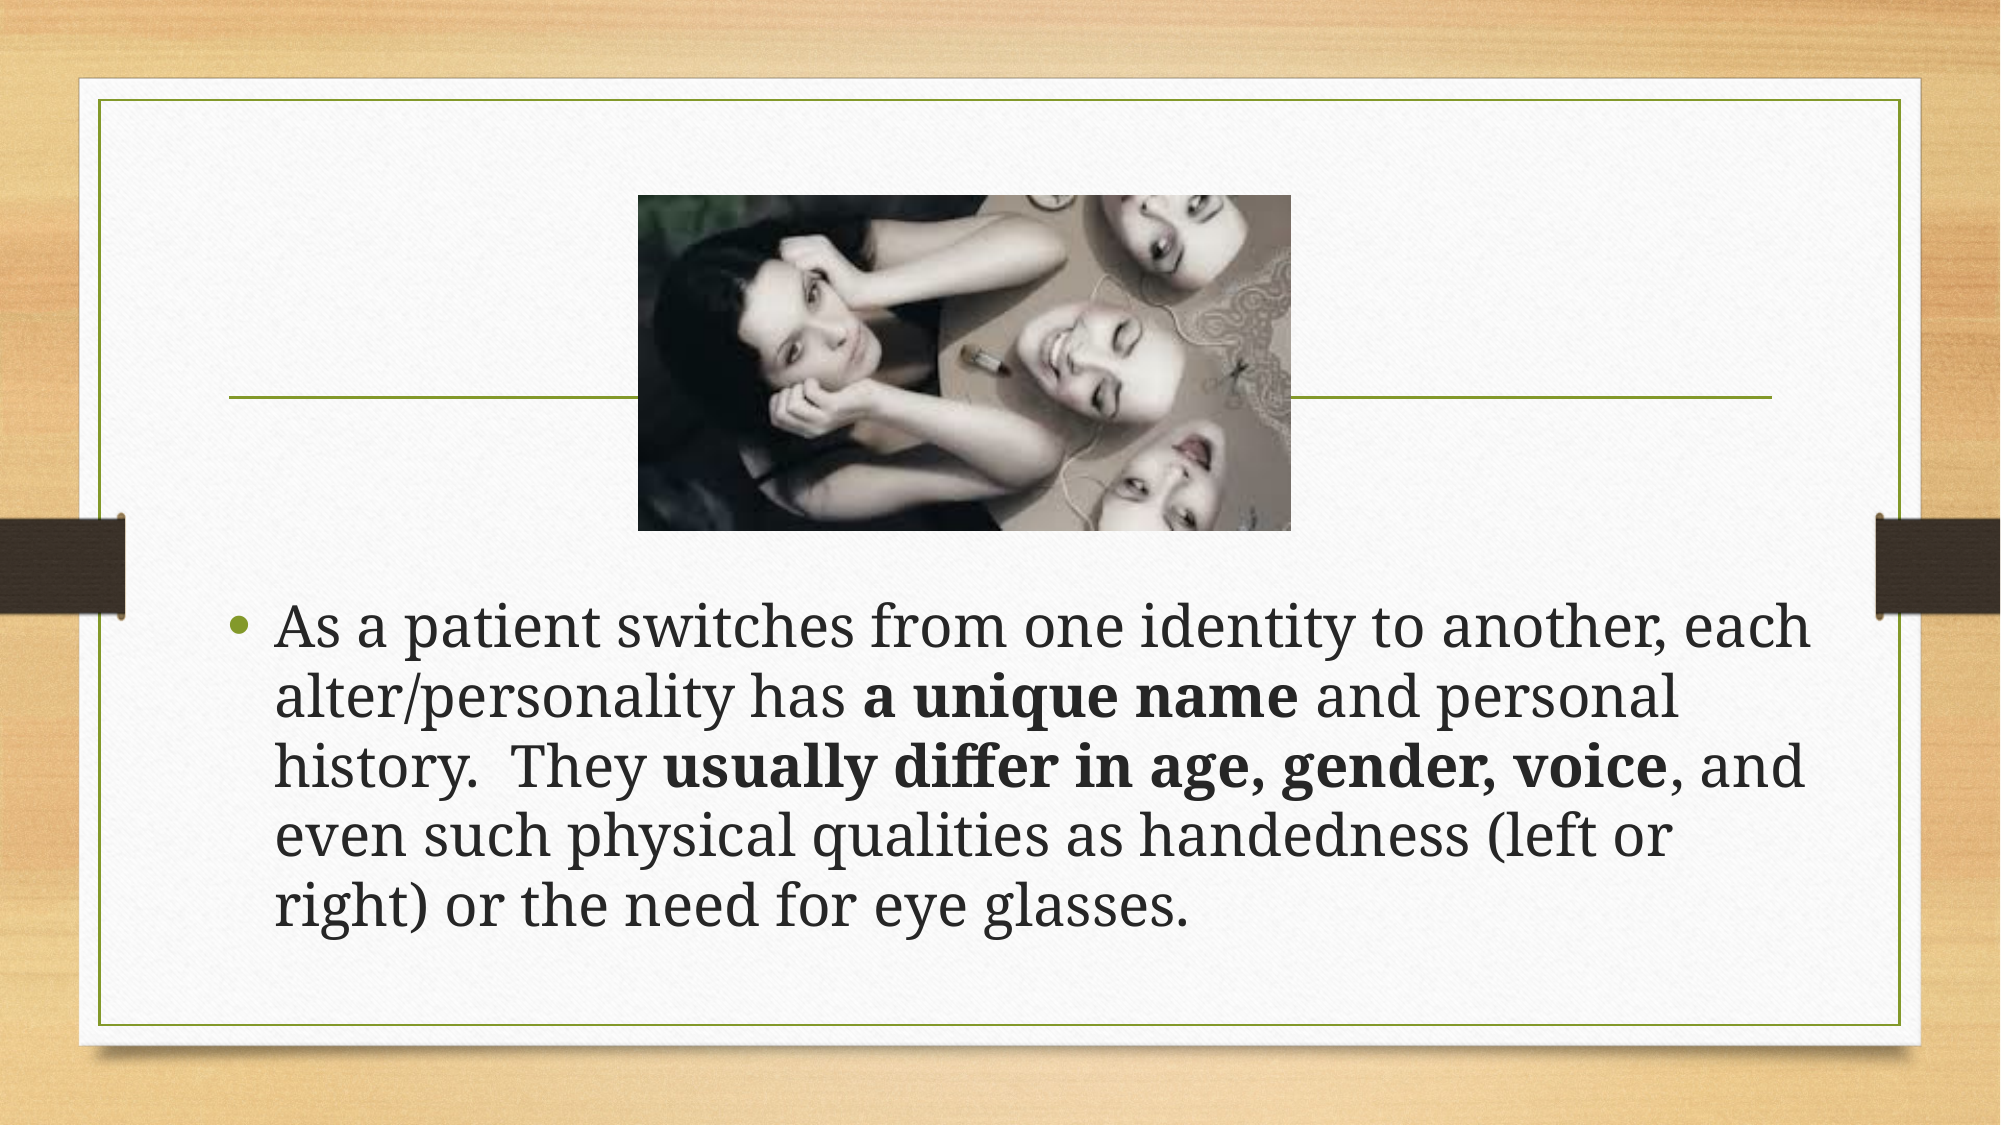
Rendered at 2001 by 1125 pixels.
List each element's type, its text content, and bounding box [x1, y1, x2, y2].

list As a patient switches from one identity to another, each alter/personality has a unique name and personal history. They usually differ in age, gender, voice, and even such physical qualities as handedness (left or right) or the need for eye glasses. [212, 487, 1845, 964]
picture [0, 0, 2001, 1125]
